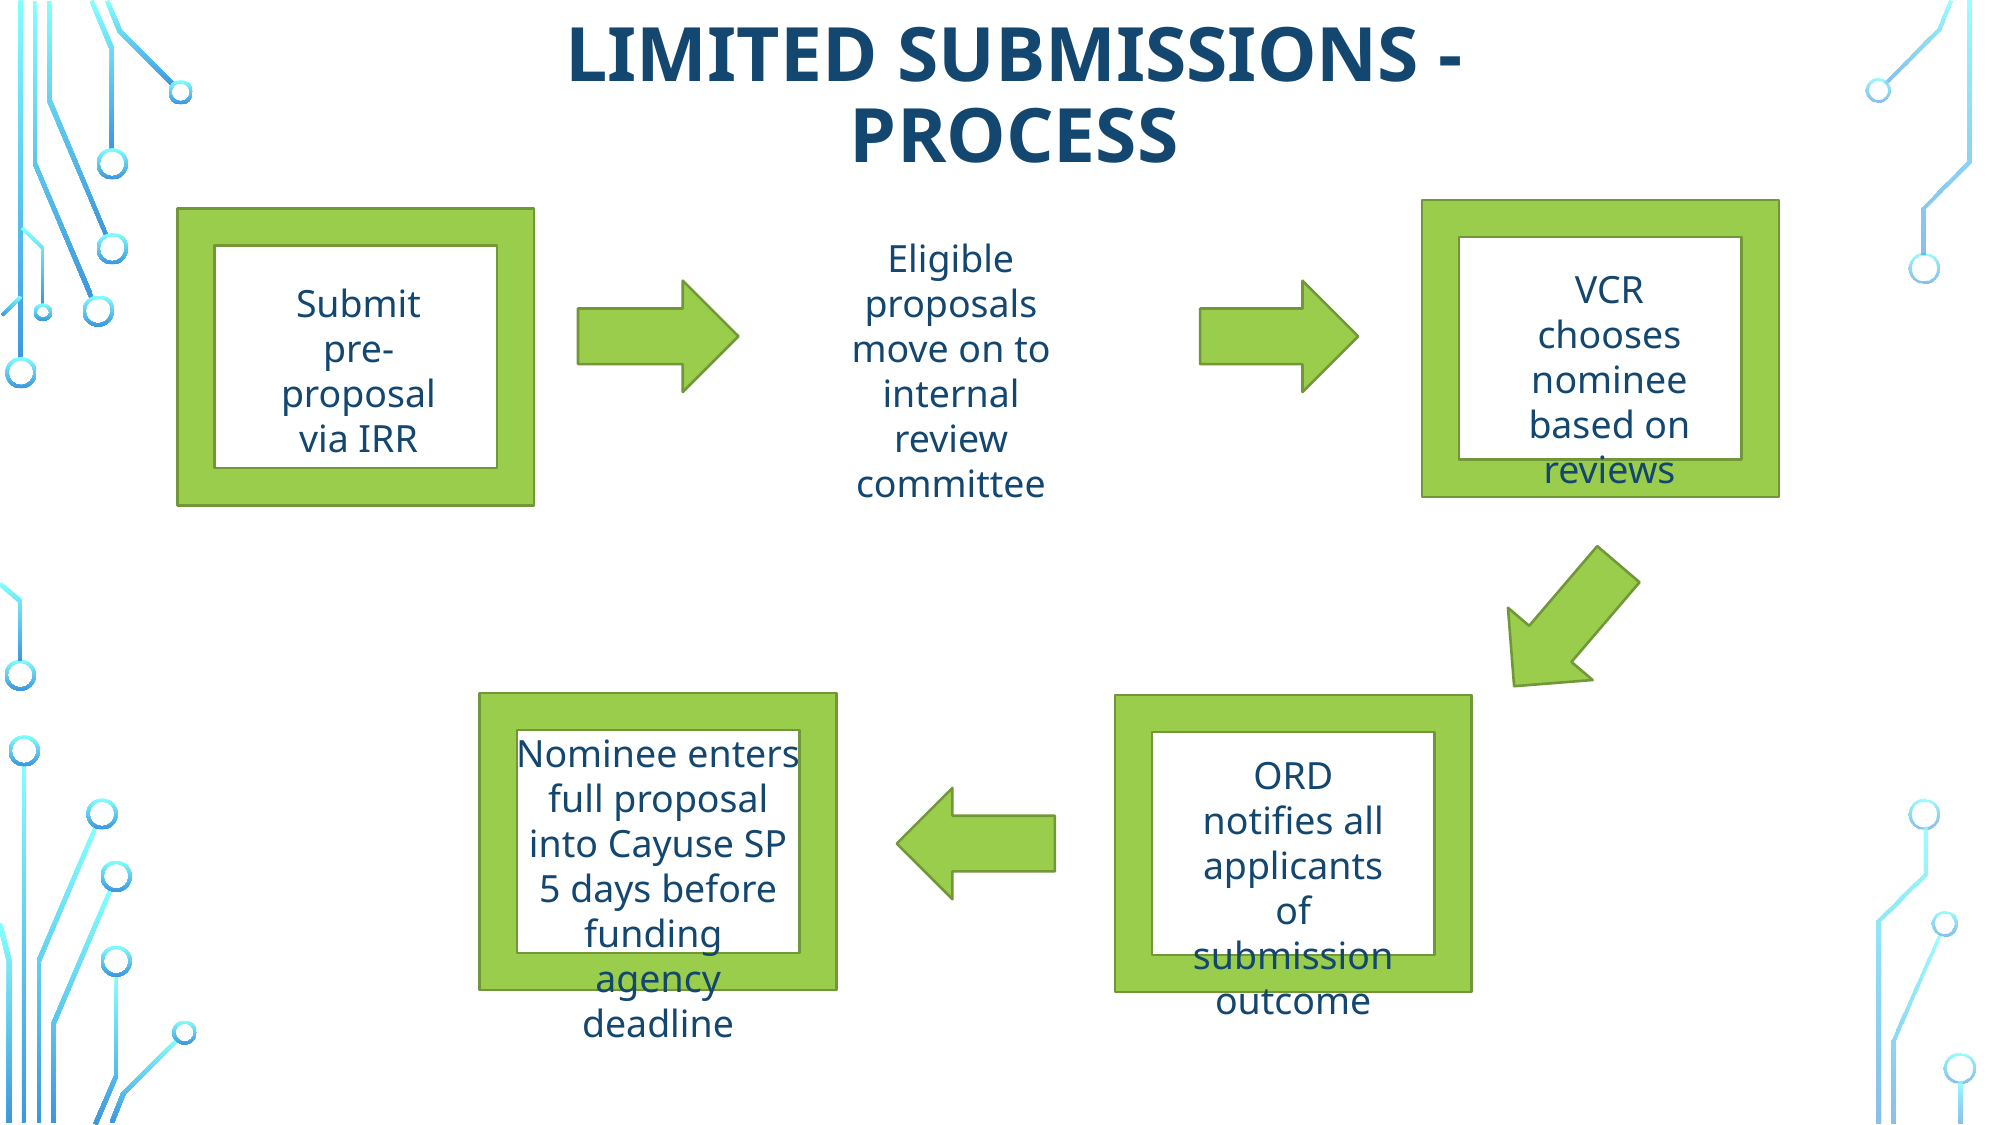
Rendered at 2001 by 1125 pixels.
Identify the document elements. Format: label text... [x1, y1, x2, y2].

text_box [1421, 199, 1780, 498]
text_box [895, 786, 1057, 901]
title Limited submissions - Process [453, 44, 1575, 150]
text_box Nominee enters full proposal into Cayuse SP 5 days before funding agency deadline [500, 722, 817, 1053]
text_box [478, 692, 838, 991]
text_box ORD notifies all applicants of submission outcome [1171, 745, 1416, 1030]
text_box [1114, 694, 1473, 993]
text_box Submit pre- proposal via IRR [263, 272, 454, 468]
text_box Eligible proposals move on to internal review committee [811, 227, 1091, 512]
text_box [1506, 545, 1641, 688]
text_box [176, 207, 535, 507]
text_box [576, 279, 740, 394]
text_box VCR chooses nominee based on reviews [1496, 258, 1722, 499]
text_box [1198, 279, 1360, 394]
